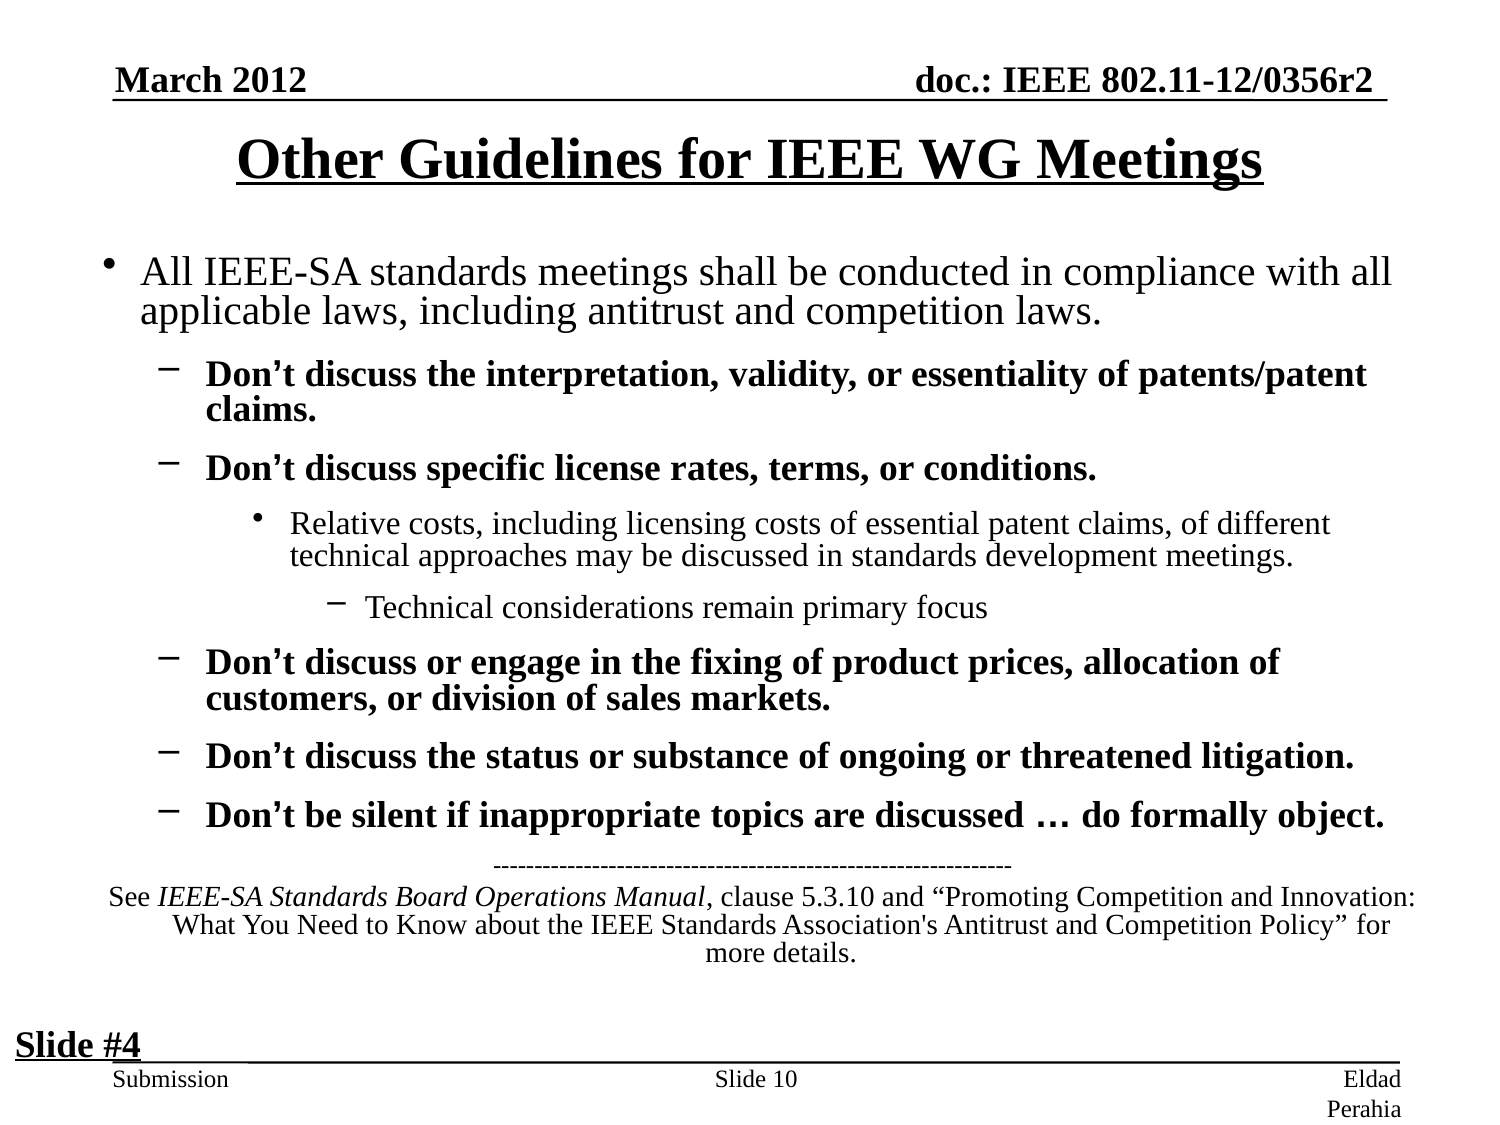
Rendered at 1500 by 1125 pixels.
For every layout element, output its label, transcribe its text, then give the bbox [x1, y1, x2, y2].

footer Eldad Perahia, Intel Corporation [1324, 1061, 1402, 1093]
text_box Other Guidelines for IEEE WG Meetings [112, 112, 1388, 213]
text_box All IEEE-SA standards meetings shall be conducted in compliance with all applicable laws, including antitrust and competition laws. Don’t discuss the interpretation, validity, or essentiality of patents/patent claims. Don’t discuss specific license rates, terms, or conditions. Relative costs, including licensing costs of essential patent claims, of different technical approaches may be discussed in standards development meetings. Technical considerations remain primary focus Don’t discuss or engage in the fixing of product prices, allocation of customers, or division of sales markets. Don’t discuss the status or substance of ongoing or threatened litigation. Don’t be silent if inappropriate topics are discussed … do formally object. --------------------------------------------------------------- See IEEE-SA Standards Board Operations Manual, clause 5.3.10 and “Promoting Competition and Innovation: What You Need to Know about the IEEE Standards Association's Antitrust and Competition Policy” for more details. [87, 224, 1438, 975]
text_box March 2012 [115, 54, 308, 100]
text_box Slide #4 [0, 1012, 157, 1073]
slide_number Slide 10 [712, 1061, 800, 1093]
